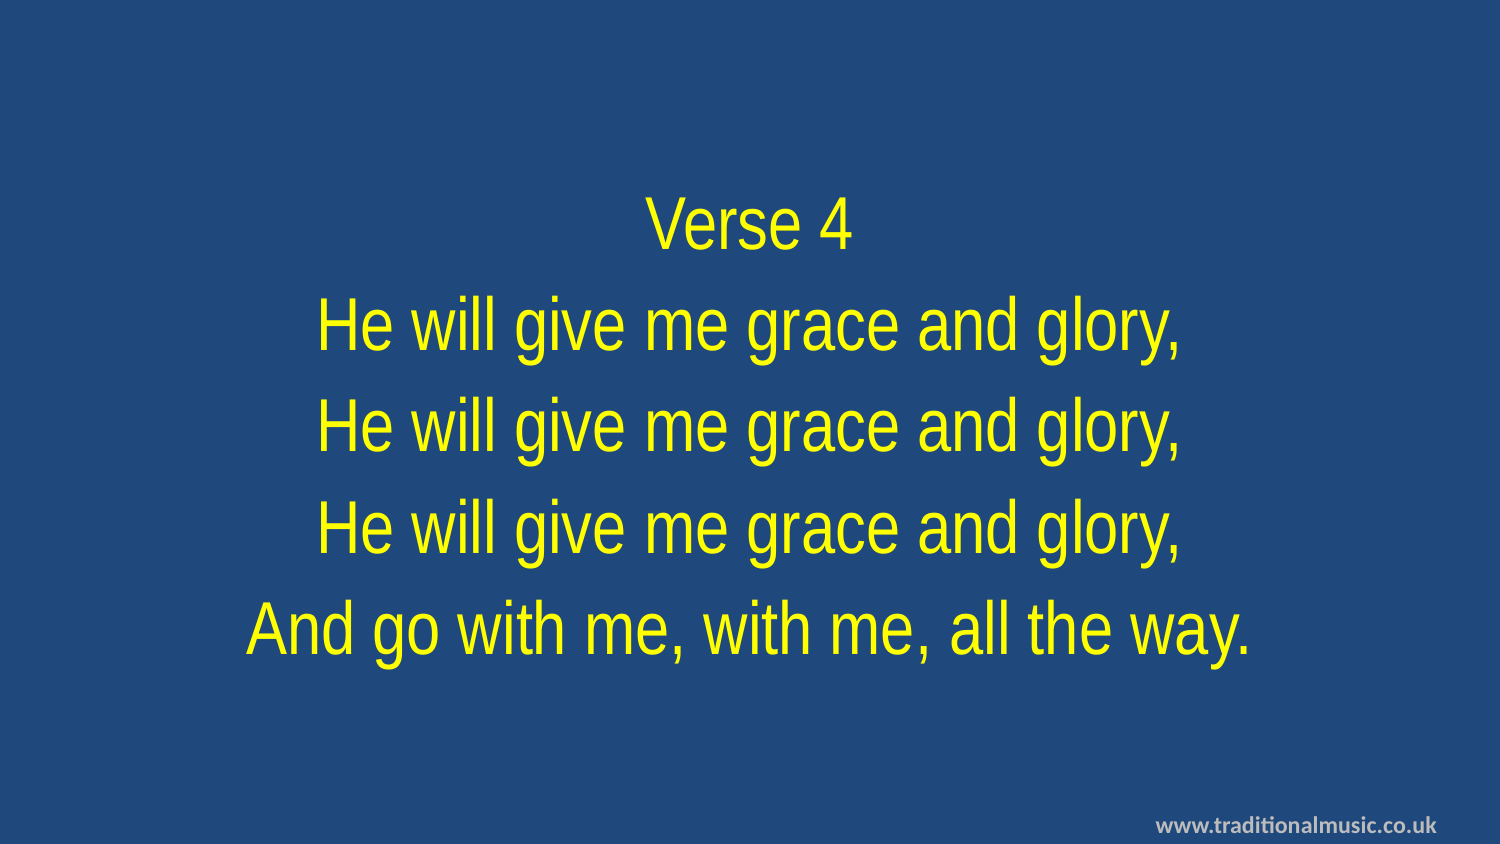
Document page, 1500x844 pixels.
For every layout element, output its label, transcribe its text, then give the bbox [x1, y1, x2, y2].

list Verse 4 He will give me grace and glory, He will give me grace and glory, He will give me grace and glory, And go with me, with me, all the way. [0, 0, 1500, 844]
